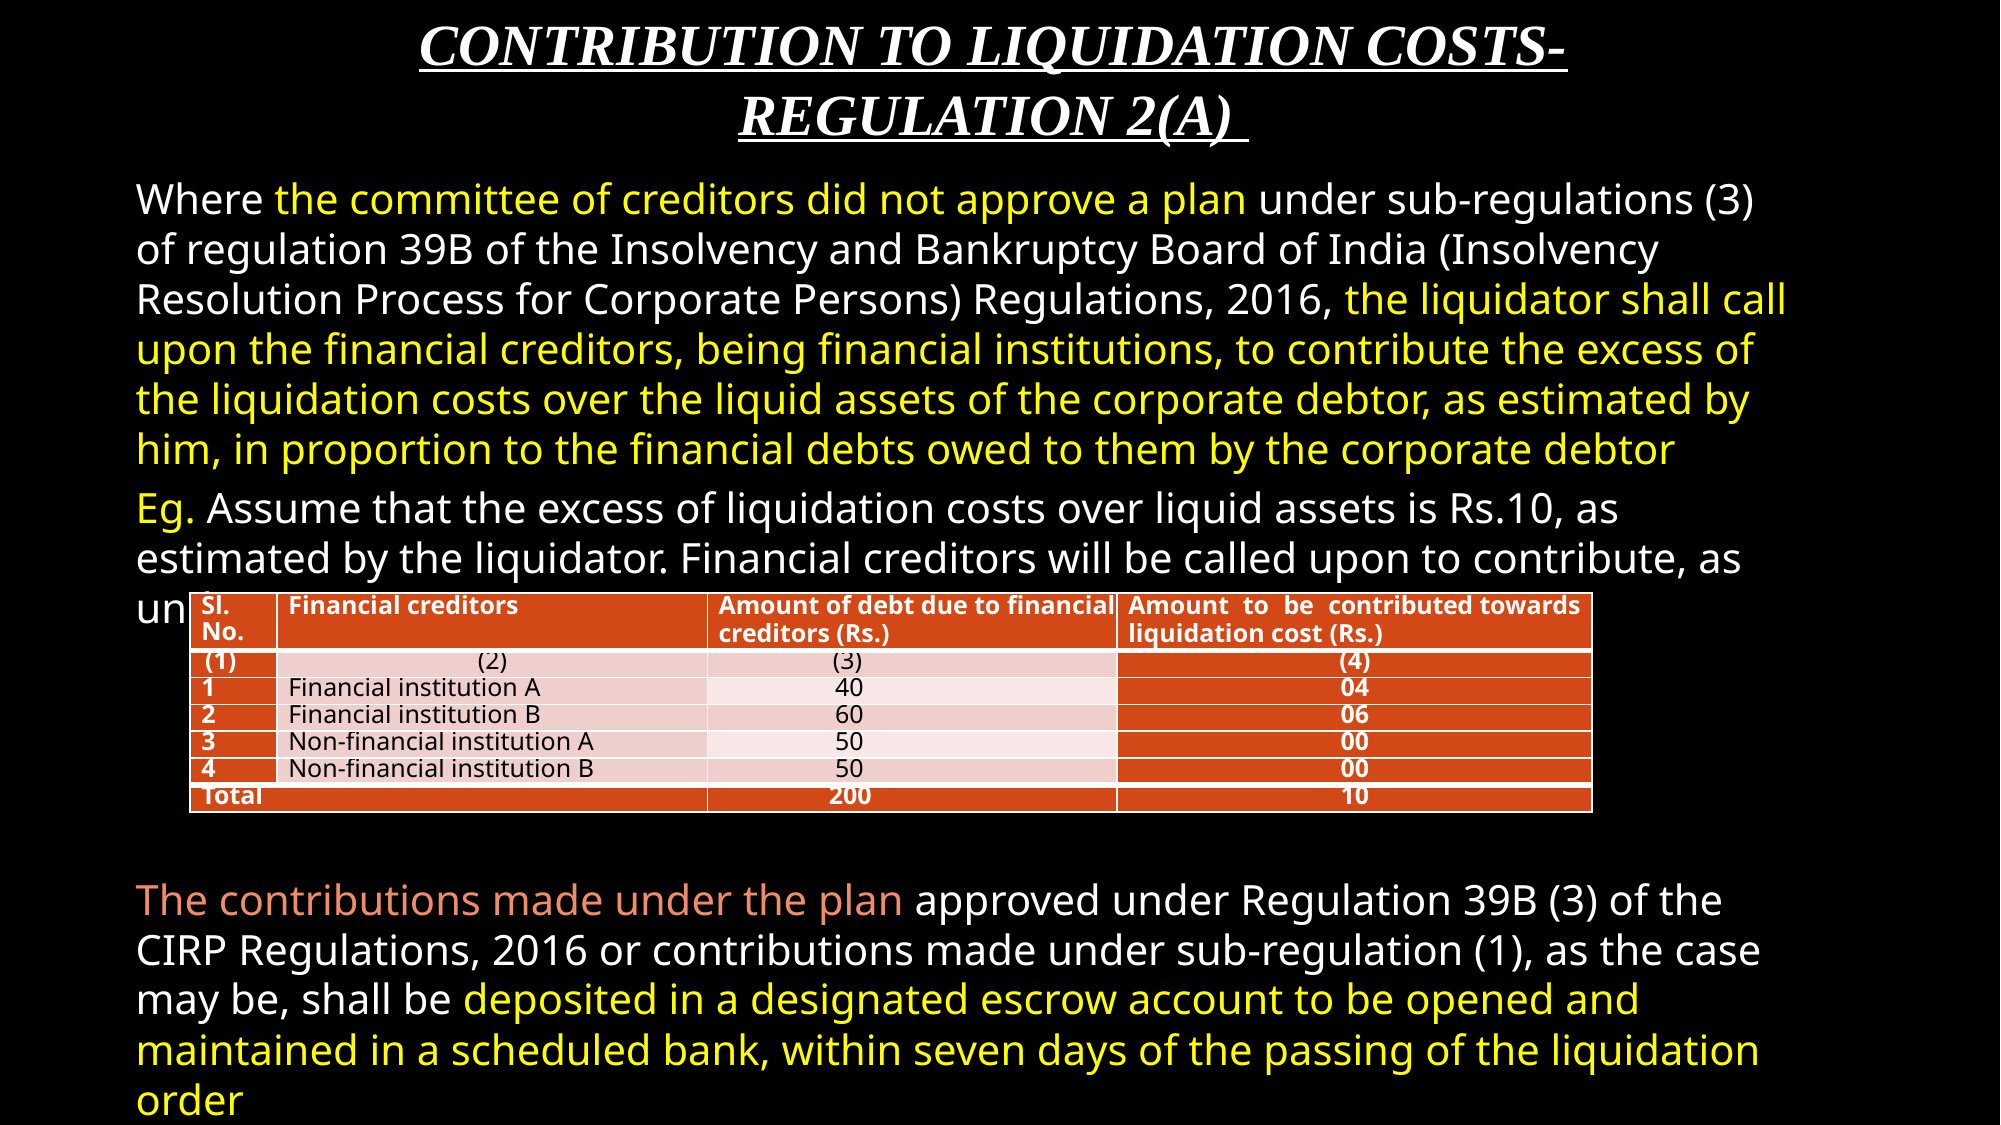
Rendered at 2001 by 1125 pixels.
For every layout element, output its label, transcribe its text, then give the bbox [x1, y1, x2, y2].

table_header Amount of debt due to financial creditors (Rs.) [708, 594, 1116, 648]
table_header Amount to be contributed towards liquidation cost (Rs.) [1118, 594, 1591, 648]
table_cell 200 [708, 788, 1116, 811]
table_cell Non-financial institution B [278, 759, 707, 782]
table_cell (4) [1118, 653, 1591, 677]
table_cell 3 [191, 732, 276, 757]
table_cell Financial institution A [278, 678, 707, 704]
table_cell 50 [708, 759, 1116, 782]
table_cell 50 [708, 732, 1116, 757]
table_cell Total [191, 788, 707, 811]
table_cell (1) [191, 653, 276, 677]
table_cell 10 [1118, 788, 1591, 811]
table_cell 1 [191, 678, 276, 704]
table_cell 00 [1118, 759, 1591, 782]
table_cell 40 [708, 678, 1116, 704]
subtitle Where the committee of creditors did not approve a plan under sub-regulations (3) of regulation 39B of the Insolvency and Bankruptcy Board of India (Insolvency Resolution Process for Corporate Persons) Regulations, 2016, the liquidator shall call upon the financial creditors, being financial institutions, to contribute the excess of the liquidation costs over the liquid assets of the corporate debtor, as estimated by him, in proportion to the financial debts owed to them by the corporate debtor Eg. Assume that the excess of liquidation costs over liquid assets is Rs.10, as estimated by the liquidator. Financial creditors will be called upon to contribute, as under: The contributions made under the plan approved under Regulation 39B (3) of the CIRP Regulations, 2016 or contributions made under sub-regulation (1), as the case may be, shall be deposited in a designated escrow account to be opened and maintained in a scheduled bank, within seven days of the passing of the liquidation order The amount contributed under sub-regulation (2) shall be repayable with interest at bank rate referred to in section 49 of the Reserve Bank of India Act, 1934 (2 of 1934) as part of liquidation cost [120, 165, 1803, 1095]
table_header Financial creditors [278, 594, 707, 648]
table_cell 04 [1118, 678, 1591, 704]
table_cell Non-financial institution A [278, 732, 707, 757]
table_cell (2) [278, 653, 707, 677]
table_cell 4 [191, 759, 276, 782]
table_cell 06 [1118, 705, 1591, 730]
table_cell (3) [708, 653, 1116, 677]
table_cell 2 [191, 705, 276, 730]
table_cell 00 [1118, 732, 1591, 757]
title Contribution to LIQUIDATION COSTS- REGULATION 2(A) [12, 0, 1975, 148]
table_cell Financial institution B [278, 705, 707, 730]
table_cell 60 [708, 705, 1116, 730]
table_header Sl. No. [191, 594, 276, 648]
